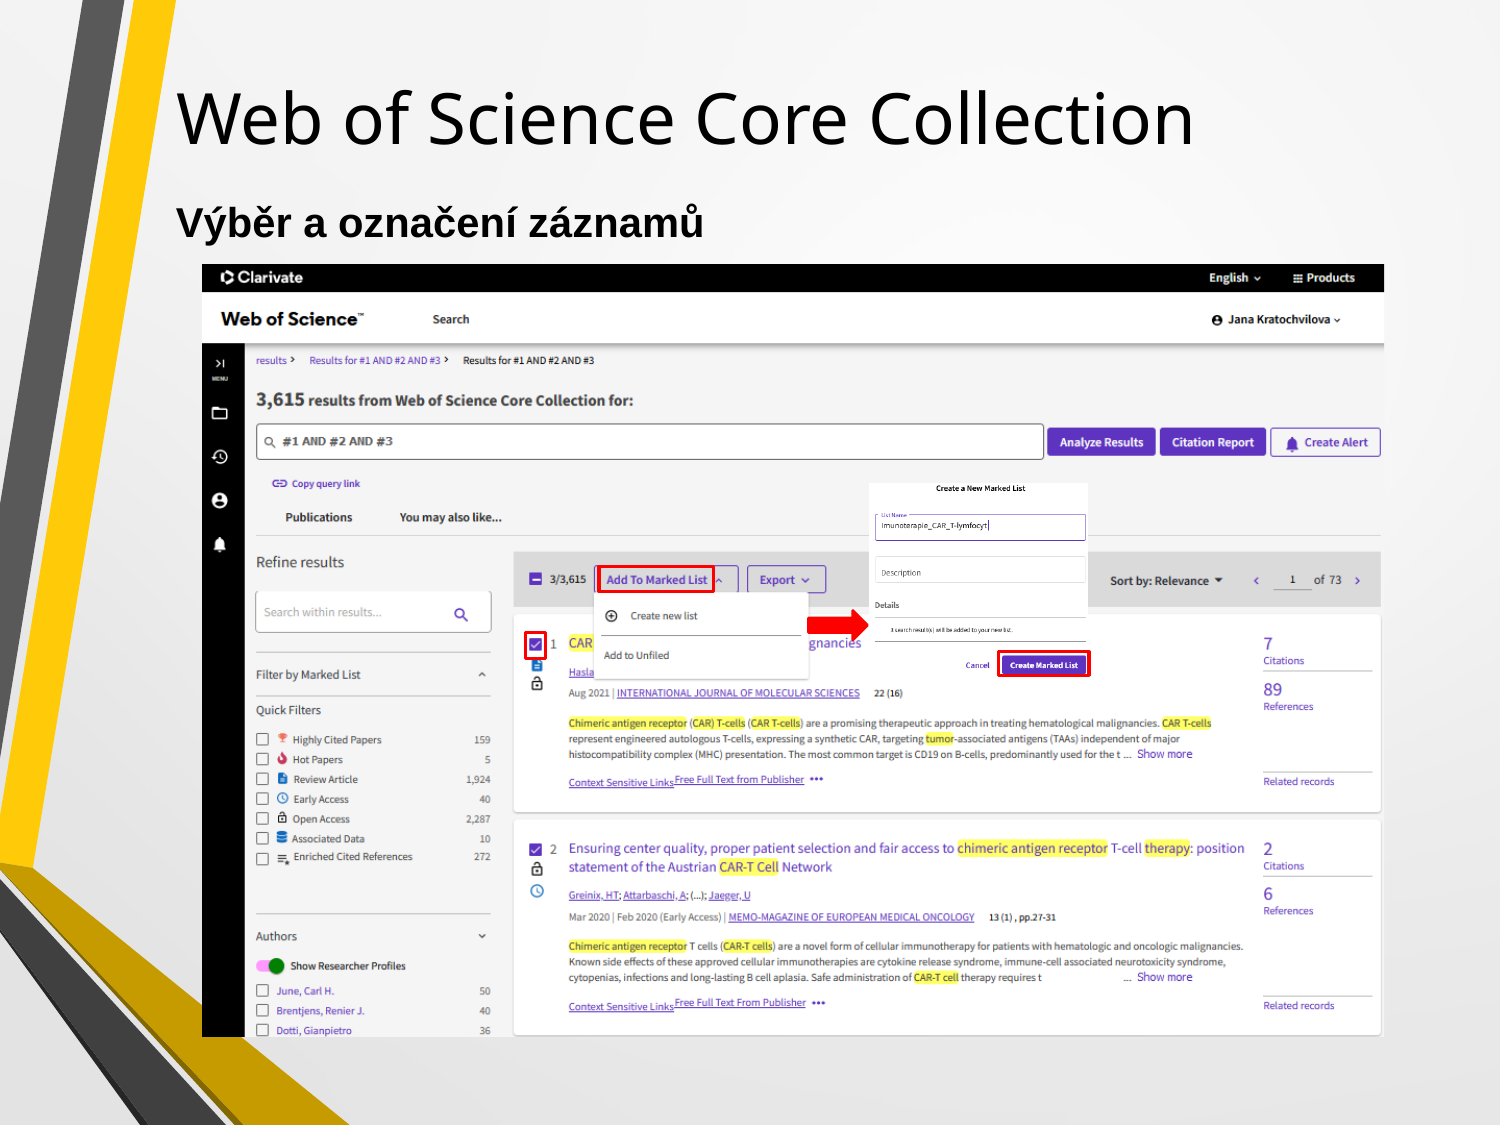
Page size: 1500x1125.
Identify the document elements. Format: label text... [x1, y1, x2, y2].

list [201, 264, 1385, 1037]
picture [868, 482, 1088, 676]
title Web of Science Core Collection [161, 75, 1425, 158]
text_box Výběr a označení záznamů [161, 188, 1371, 253]
